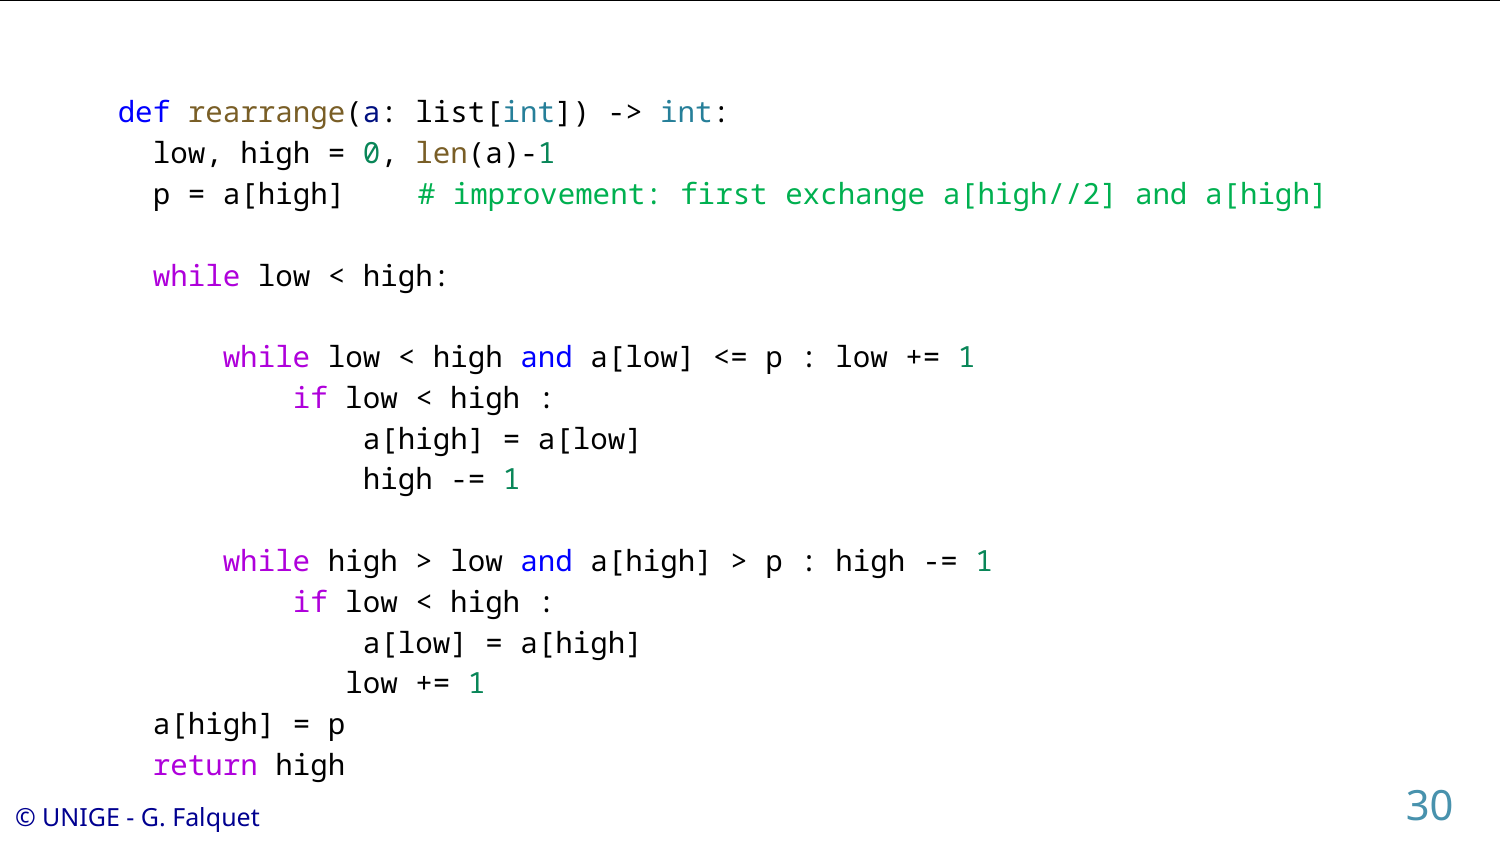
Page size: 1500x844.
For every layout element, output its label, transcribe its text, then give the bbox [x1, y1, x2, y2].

slide_number 30 [1131, 780, 1469, 844]
list def rearrange(a: list[int]) -> int: low, high = 0, len(a)-1 p = a[high] # improvement: first exchange a[high//2] and a[high] while low < high: while low < high and a[low] <= p : low += 1 if low < high : a[high] = a[low] high -= 1 while high > low and a[high] > p : high -= 1 if low < high : a[low] = a[high] low += 1 a[high] = p return high [103, 57, 1399, 818]
slide_number © UNIGE - G. Falquet [0, 802, 488, 840]
